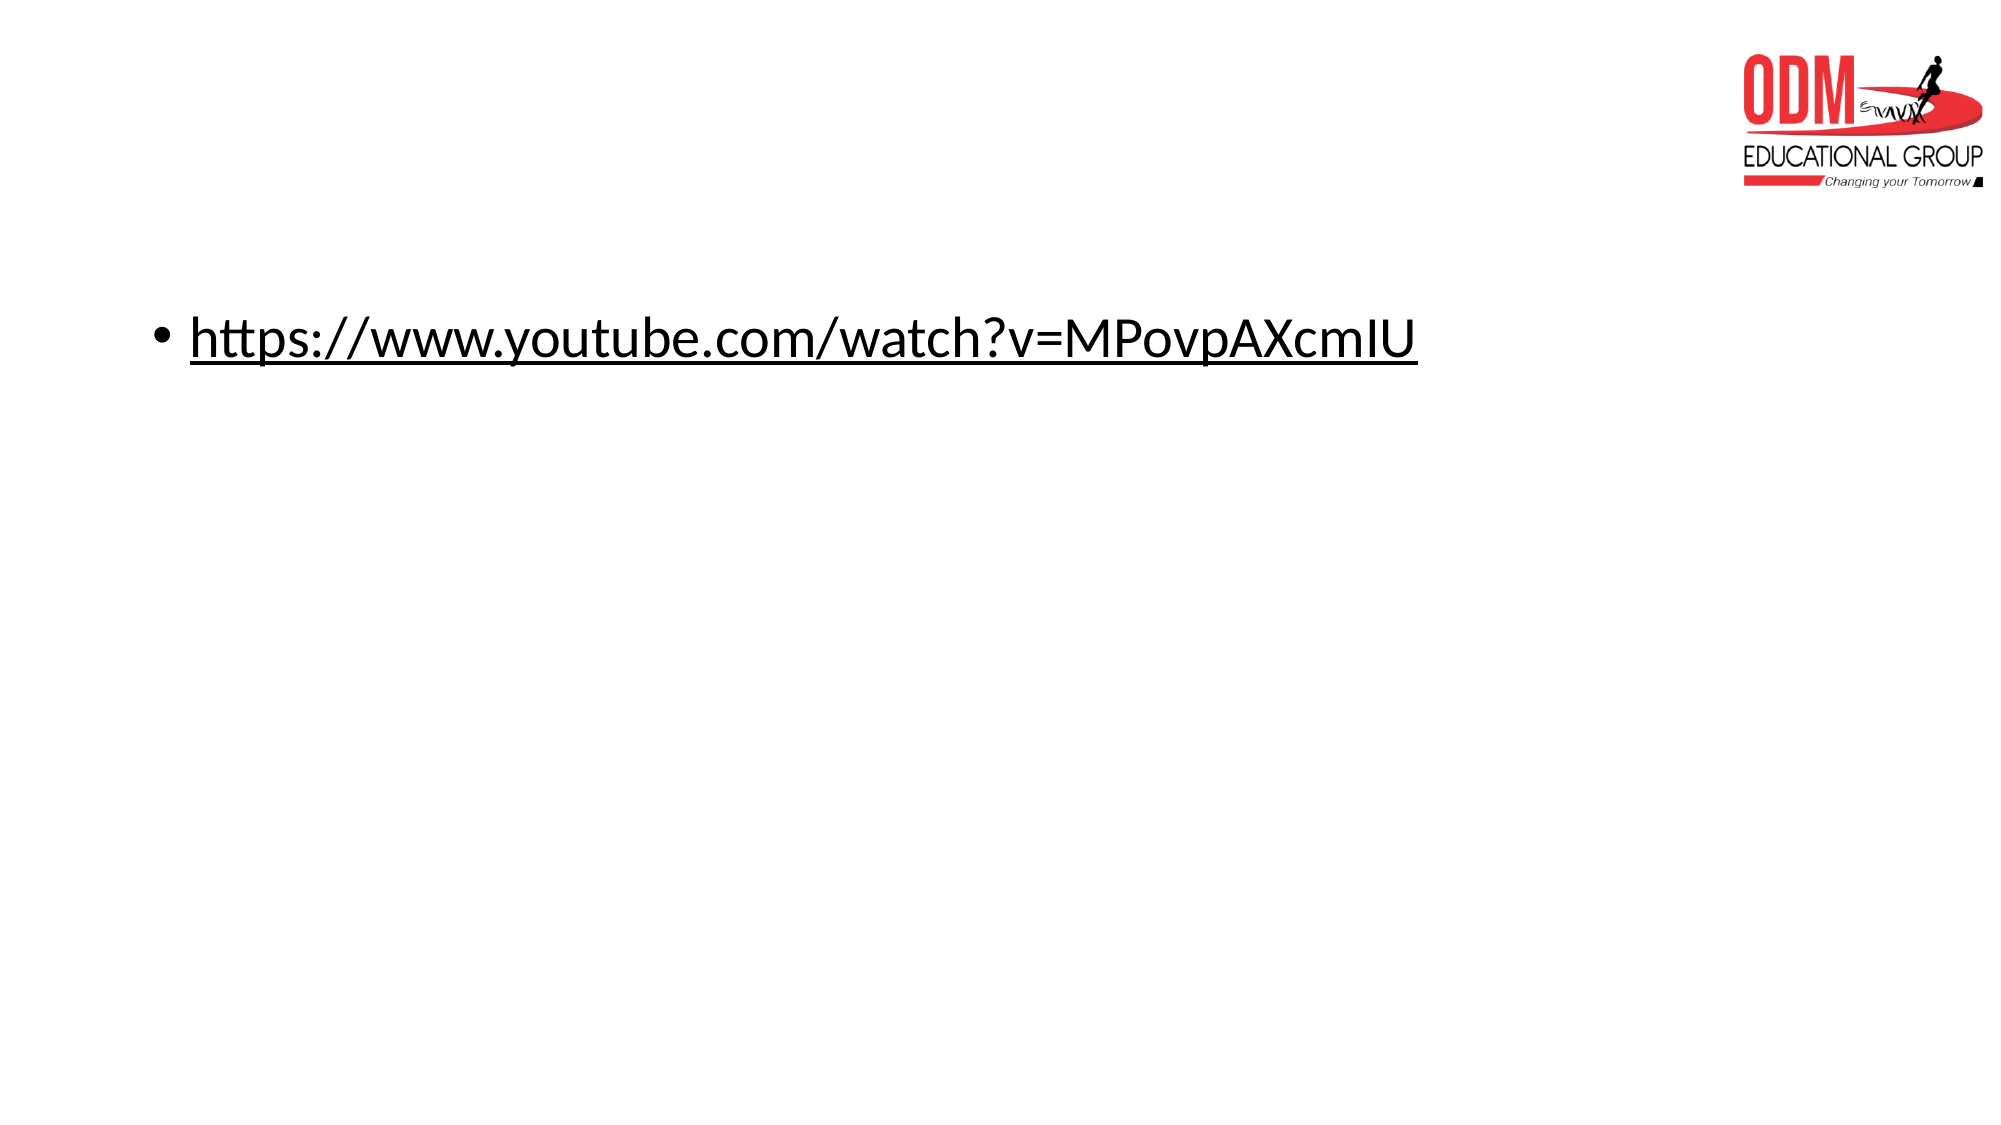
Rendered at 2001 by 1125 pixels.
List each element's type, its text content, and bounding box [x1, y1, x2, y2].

picture [1744, 54, 1983, 188]
list https://www.youtube.com/watch?v=MPovpAXcmIU [137, 299, 1863, 1014]
